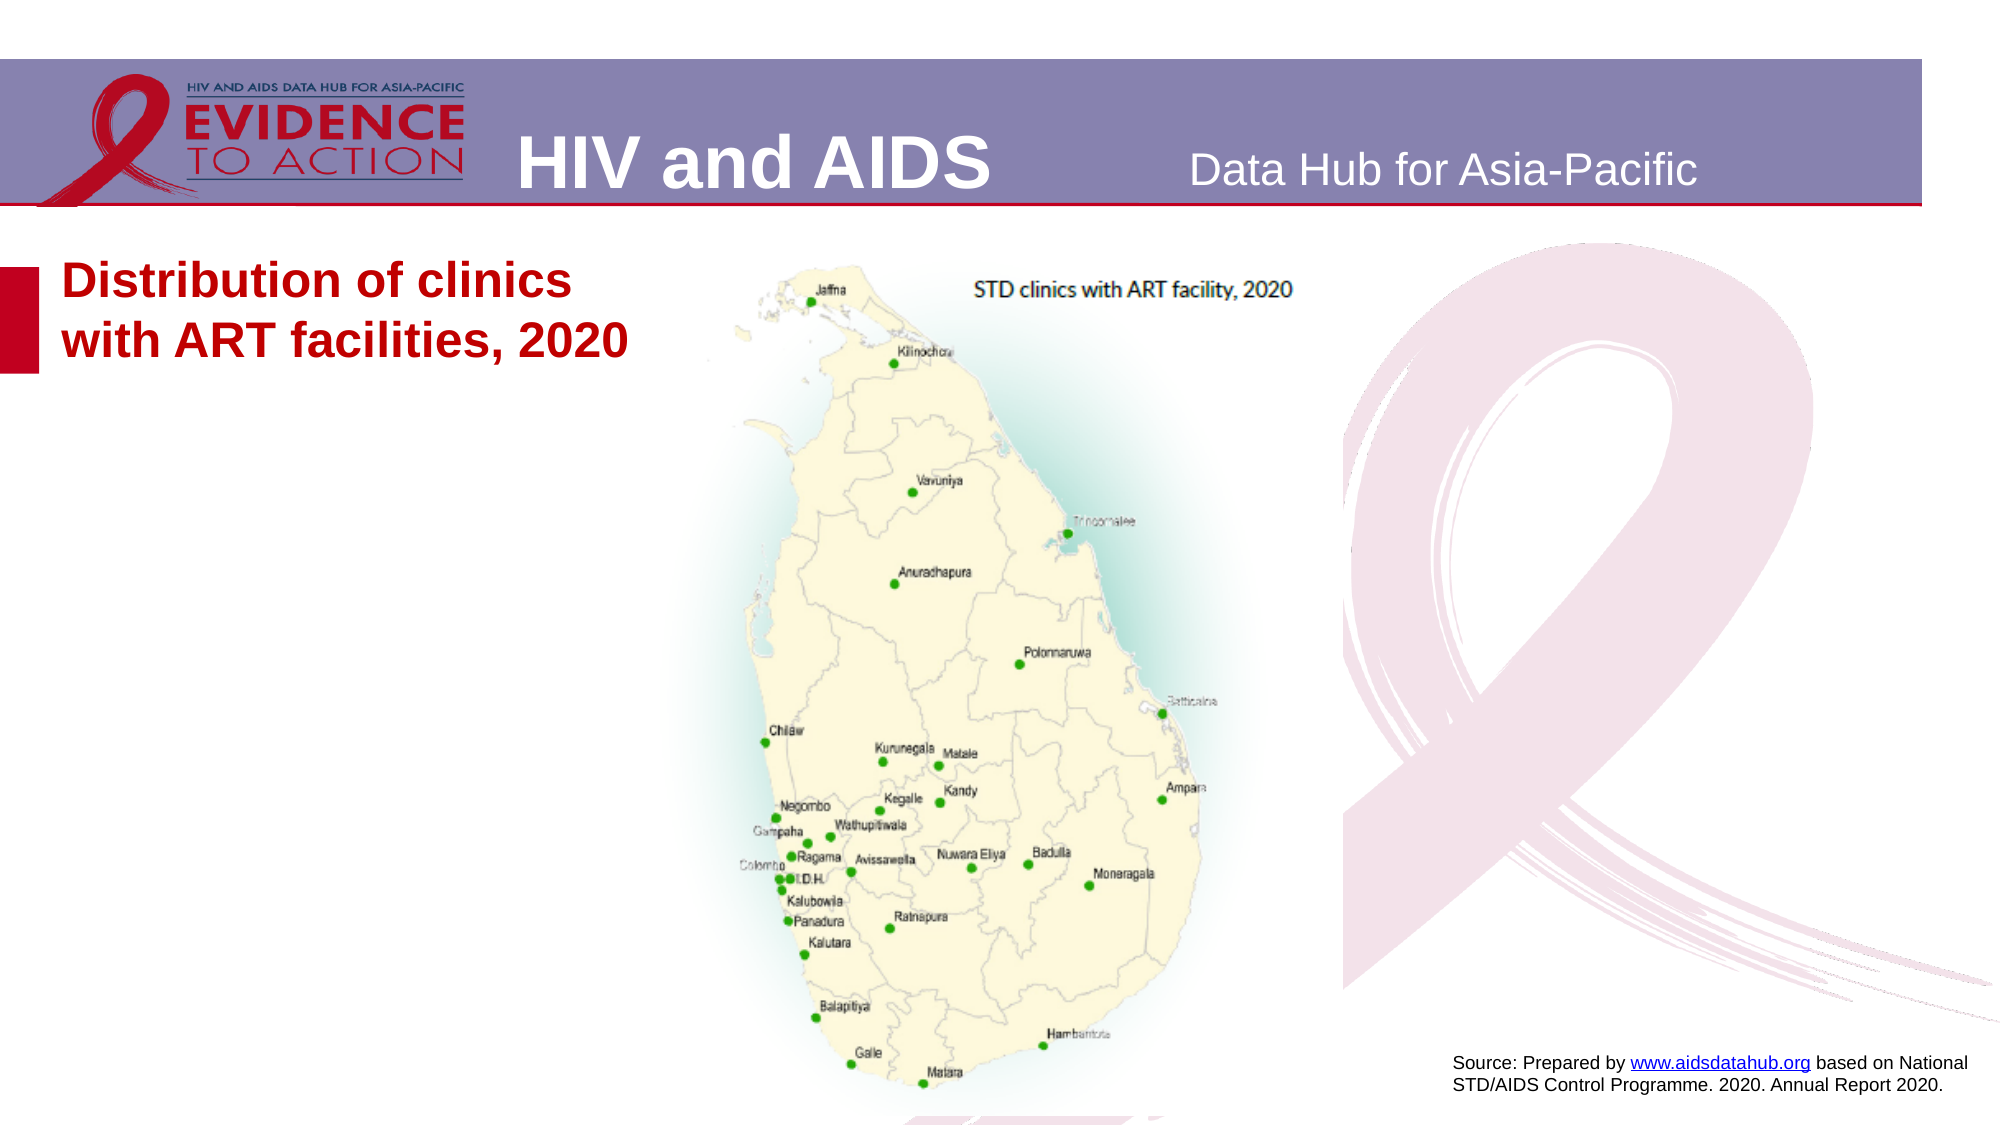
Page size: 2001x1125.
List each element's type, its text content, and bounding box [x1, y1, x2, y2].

picture [649, 181, 2000, 1125]
title Distribution of clinics with ART facilities, 2020 [46, 240, 647, 324]
picture [11, 74, 469, 207]
text_box Source: Prepared by www.aidsdatahub.org based on National STD/AIDS Control Programme. 2020. Annual Report 2020. [1437, 1042, 1995, 1125]
